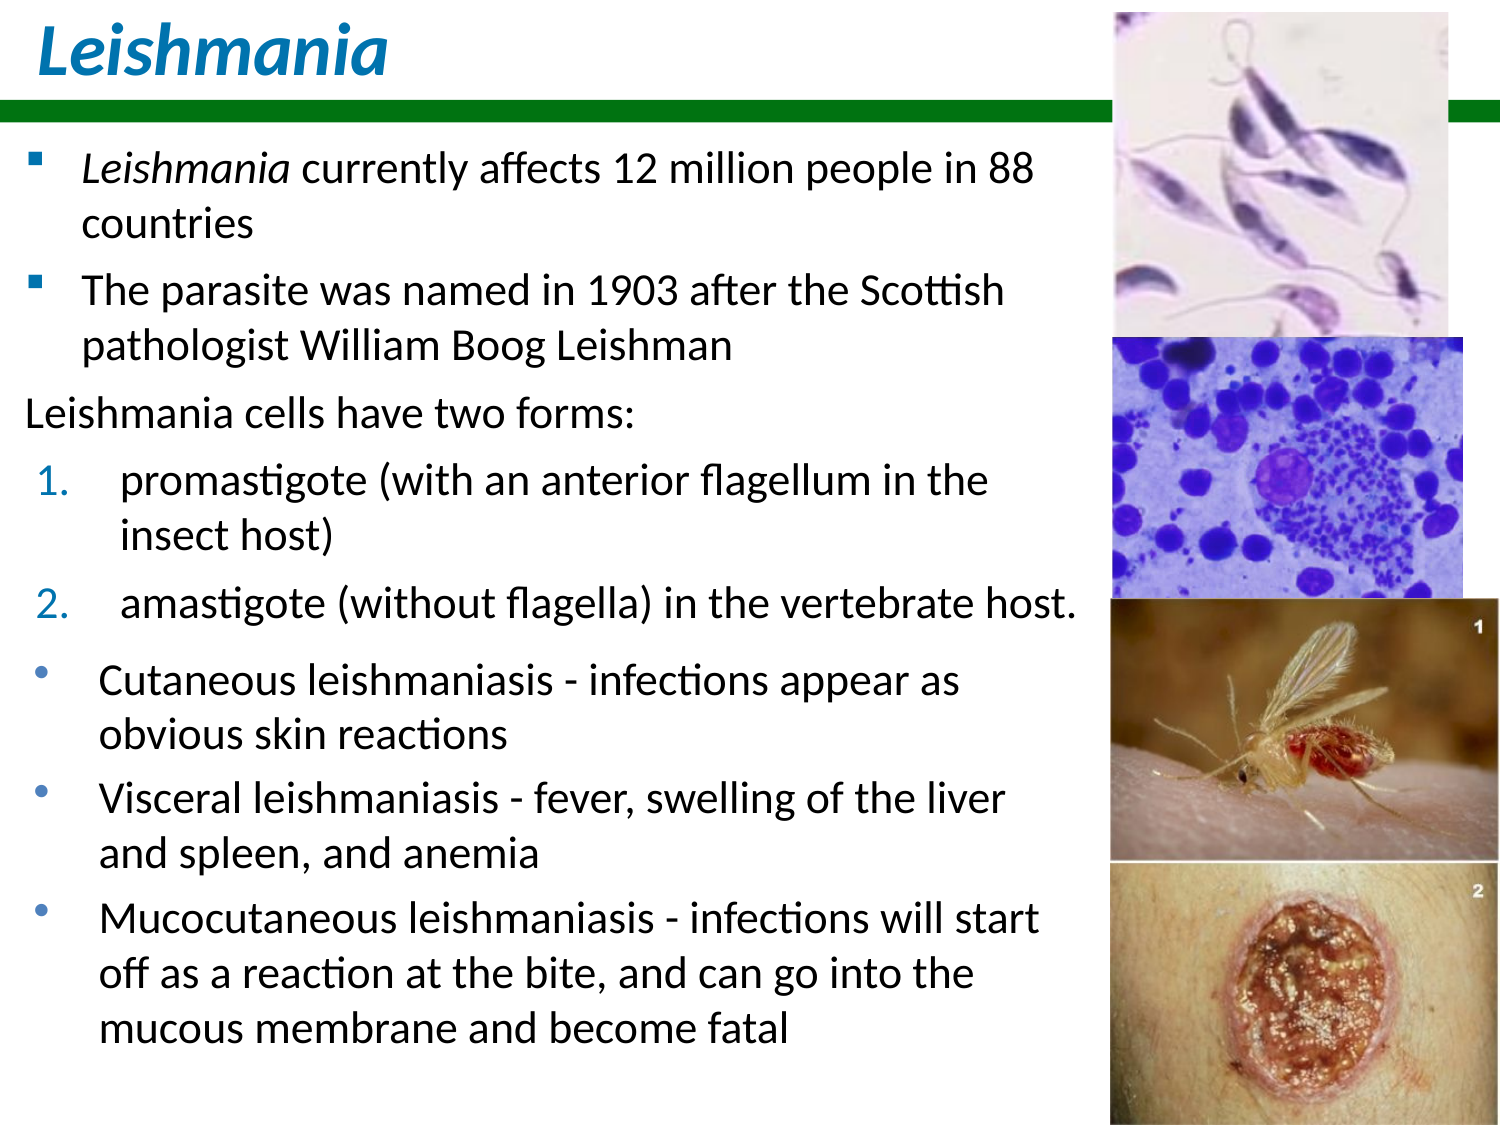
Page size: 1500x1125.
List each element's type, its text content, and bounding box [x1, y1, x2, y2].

title Leishmania [37, 0, 1463, 113]
picture [1110, 12, 1500, 1125]
list Leishmania currently affects 12 million people in 88 countries The parasite was named in 1903 after the Scottish pathologist William Boog Leishman Leishmania cells have two forms: promastigote (with an anterior flagellum in the insect host) amastigote (without flagella) in the vertebrate host. Cutaneous leishmaniasis - infections appear as obvious skin reactions Visceral leishmaniasis - fever, swelling of the liver and spleen, and anemia Mucocutaneous leishmaniasis - infections will start off as a reaction at the bite, and can go into the mucous membrane and become fatal [24, 137, 1088, 888]
